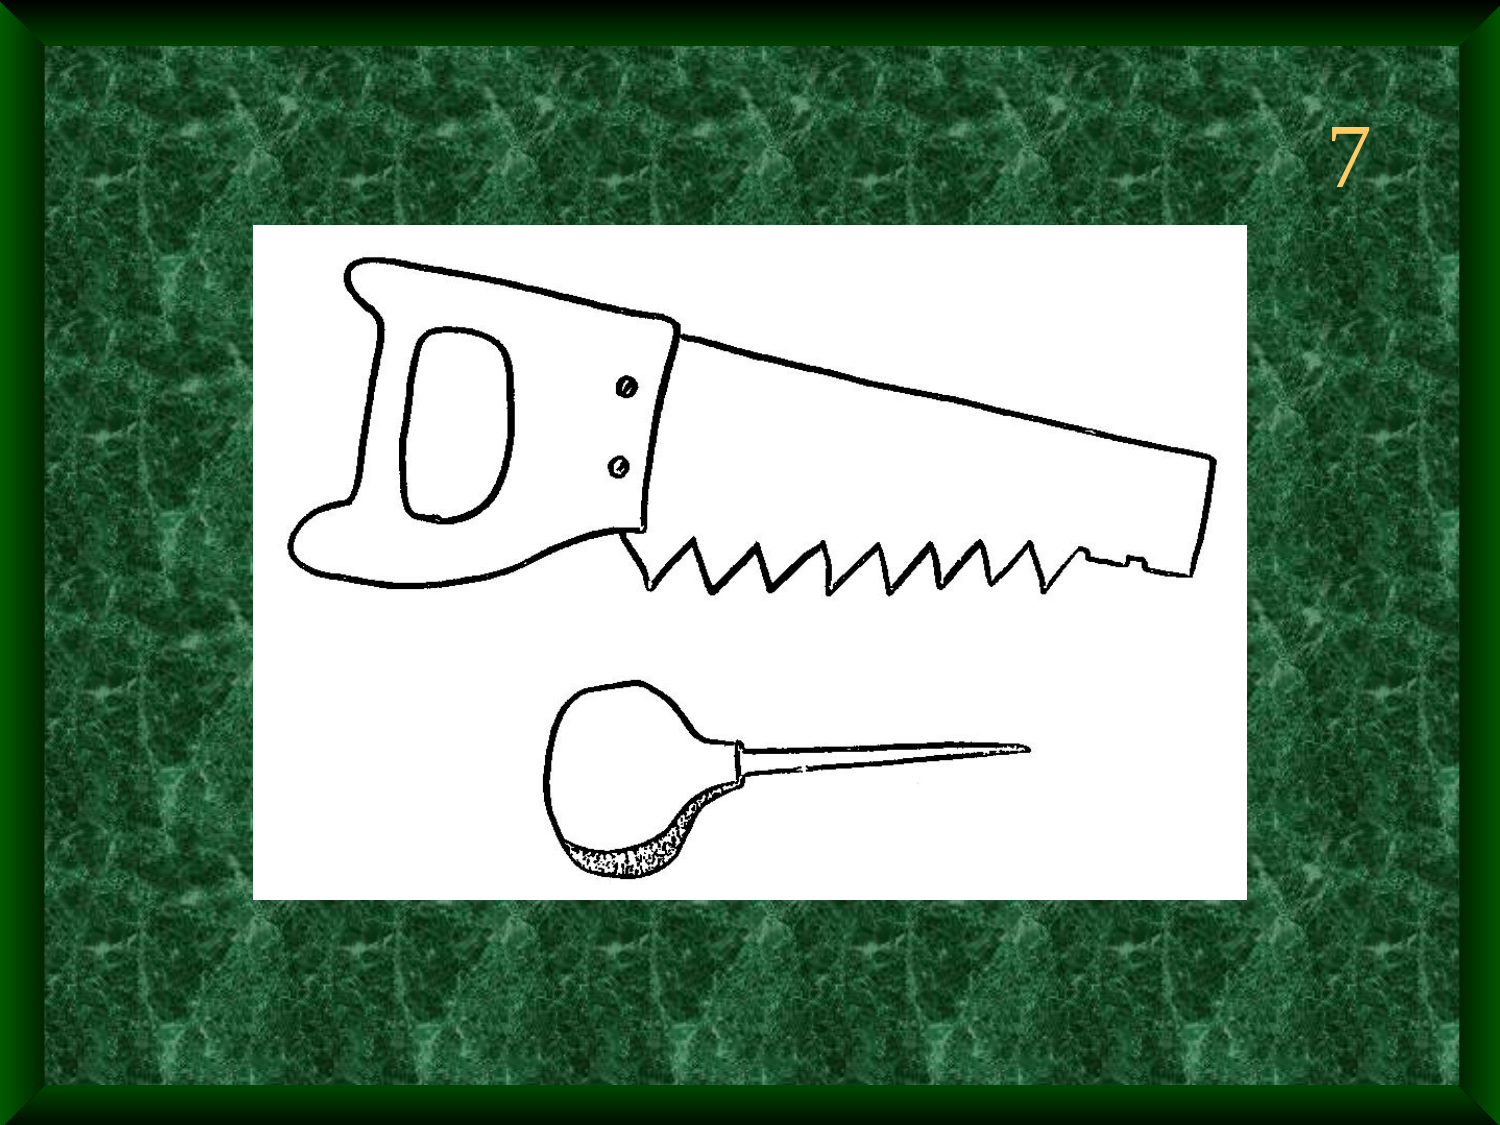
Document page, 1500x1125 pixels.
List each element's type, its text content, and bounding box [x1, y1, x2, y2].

picture [44, 46, 1460, 1085]
title 7 [112, 57, 1388, 246]
